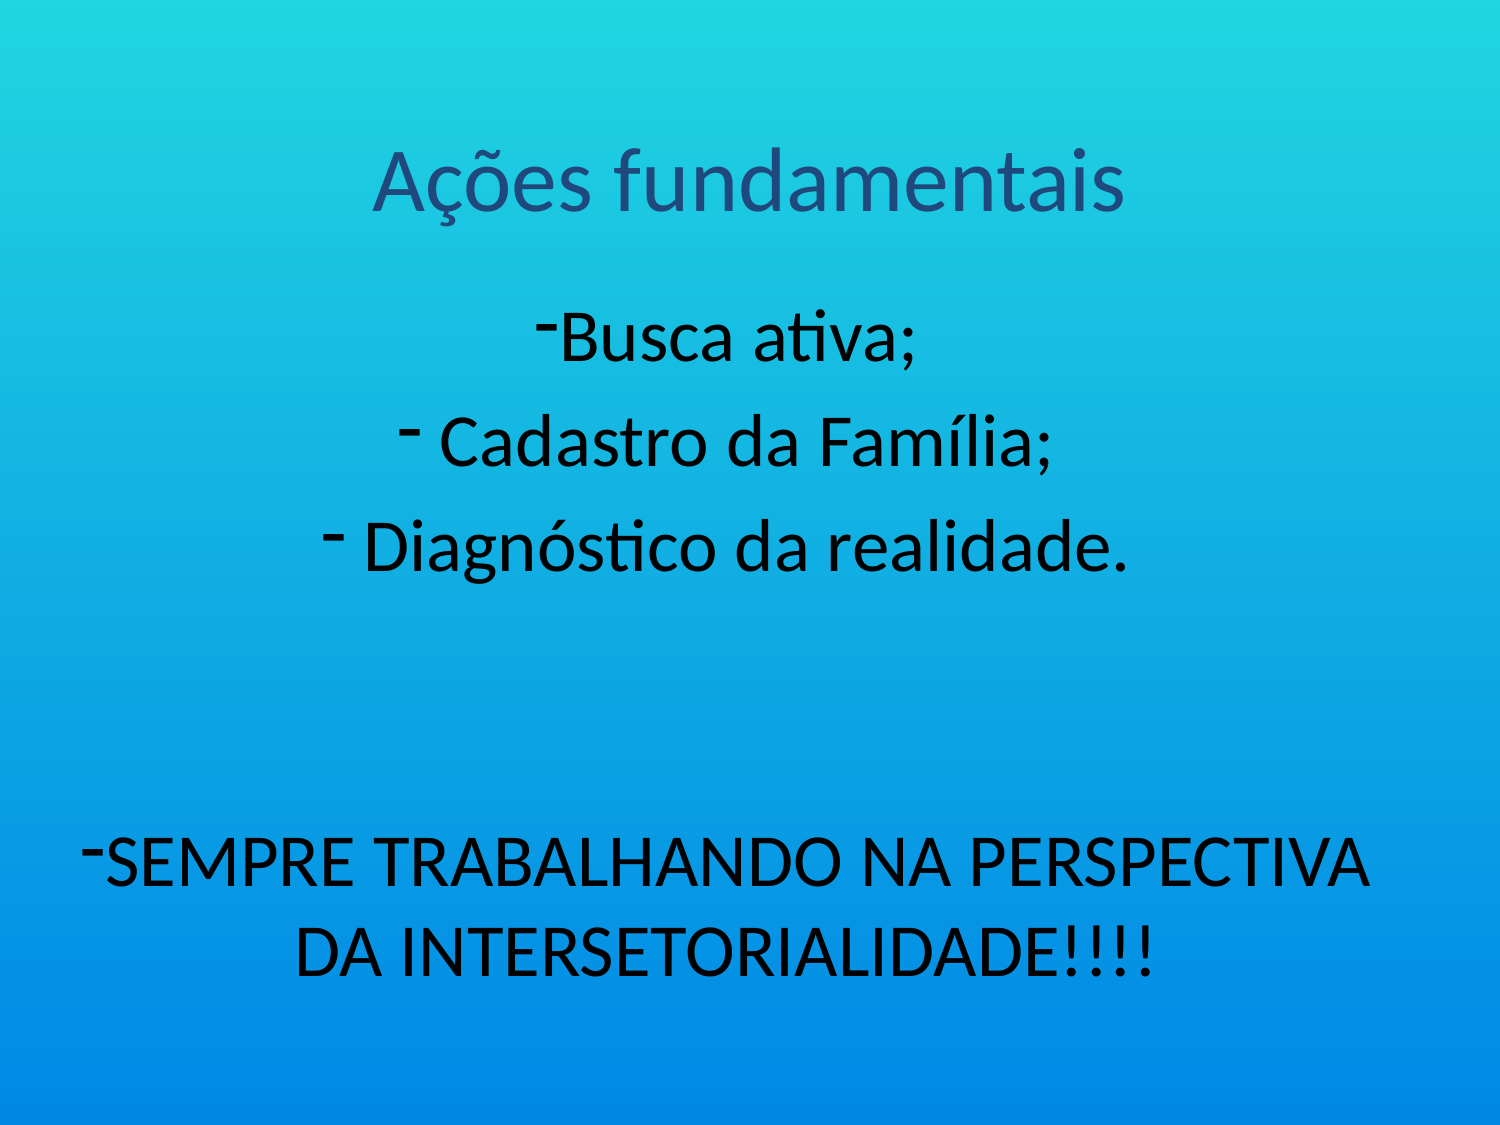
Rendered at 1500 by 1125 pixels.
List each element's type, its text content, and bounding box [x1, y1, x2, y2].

subtitle Busca ativa; Cadastro da Família; Diagnóstico da realidade. SEMPRE TRABALHANDO NA PERSPECTIVA DA INTERSETORIALIDADE!!!! [41, 278, 1412, 1094]
title Ações fundamentais [112, 54, 1388, 278]
